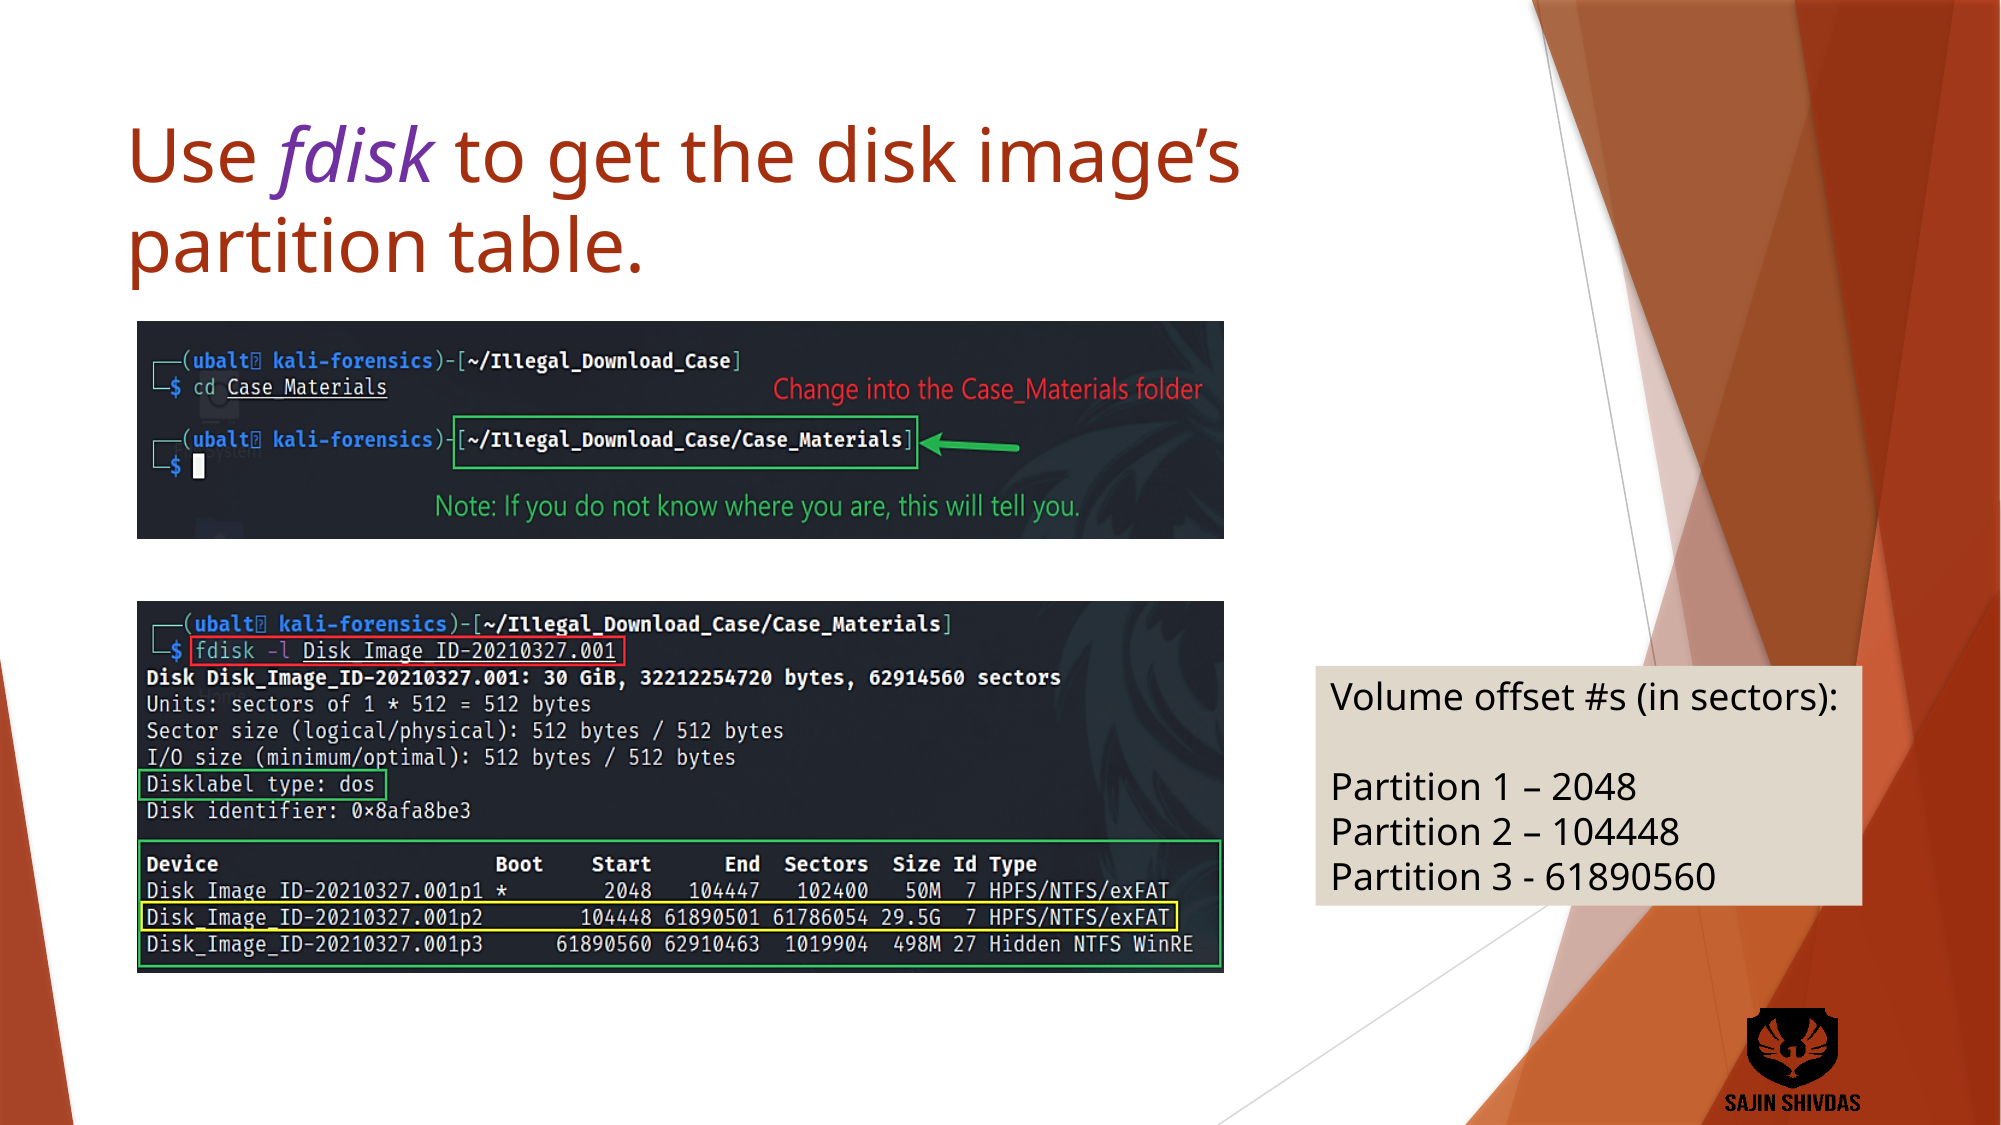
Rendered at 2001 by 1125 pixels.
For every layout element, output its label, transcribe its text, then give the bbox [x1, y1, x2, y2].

picture [1710, 997, 1879, 1125]
text_box Volume offset #s (in sectors): Partition 1 – 2048 Partition 2 – 104448 Partition 3 - 61890560 [1315, 665, 1863, 906]
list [136, 600, 1224, 974]
picture [136, 320, 1224, 539]
title Use fdisk to get the disk image’s partition table. [111, 99, 1522, 317]
